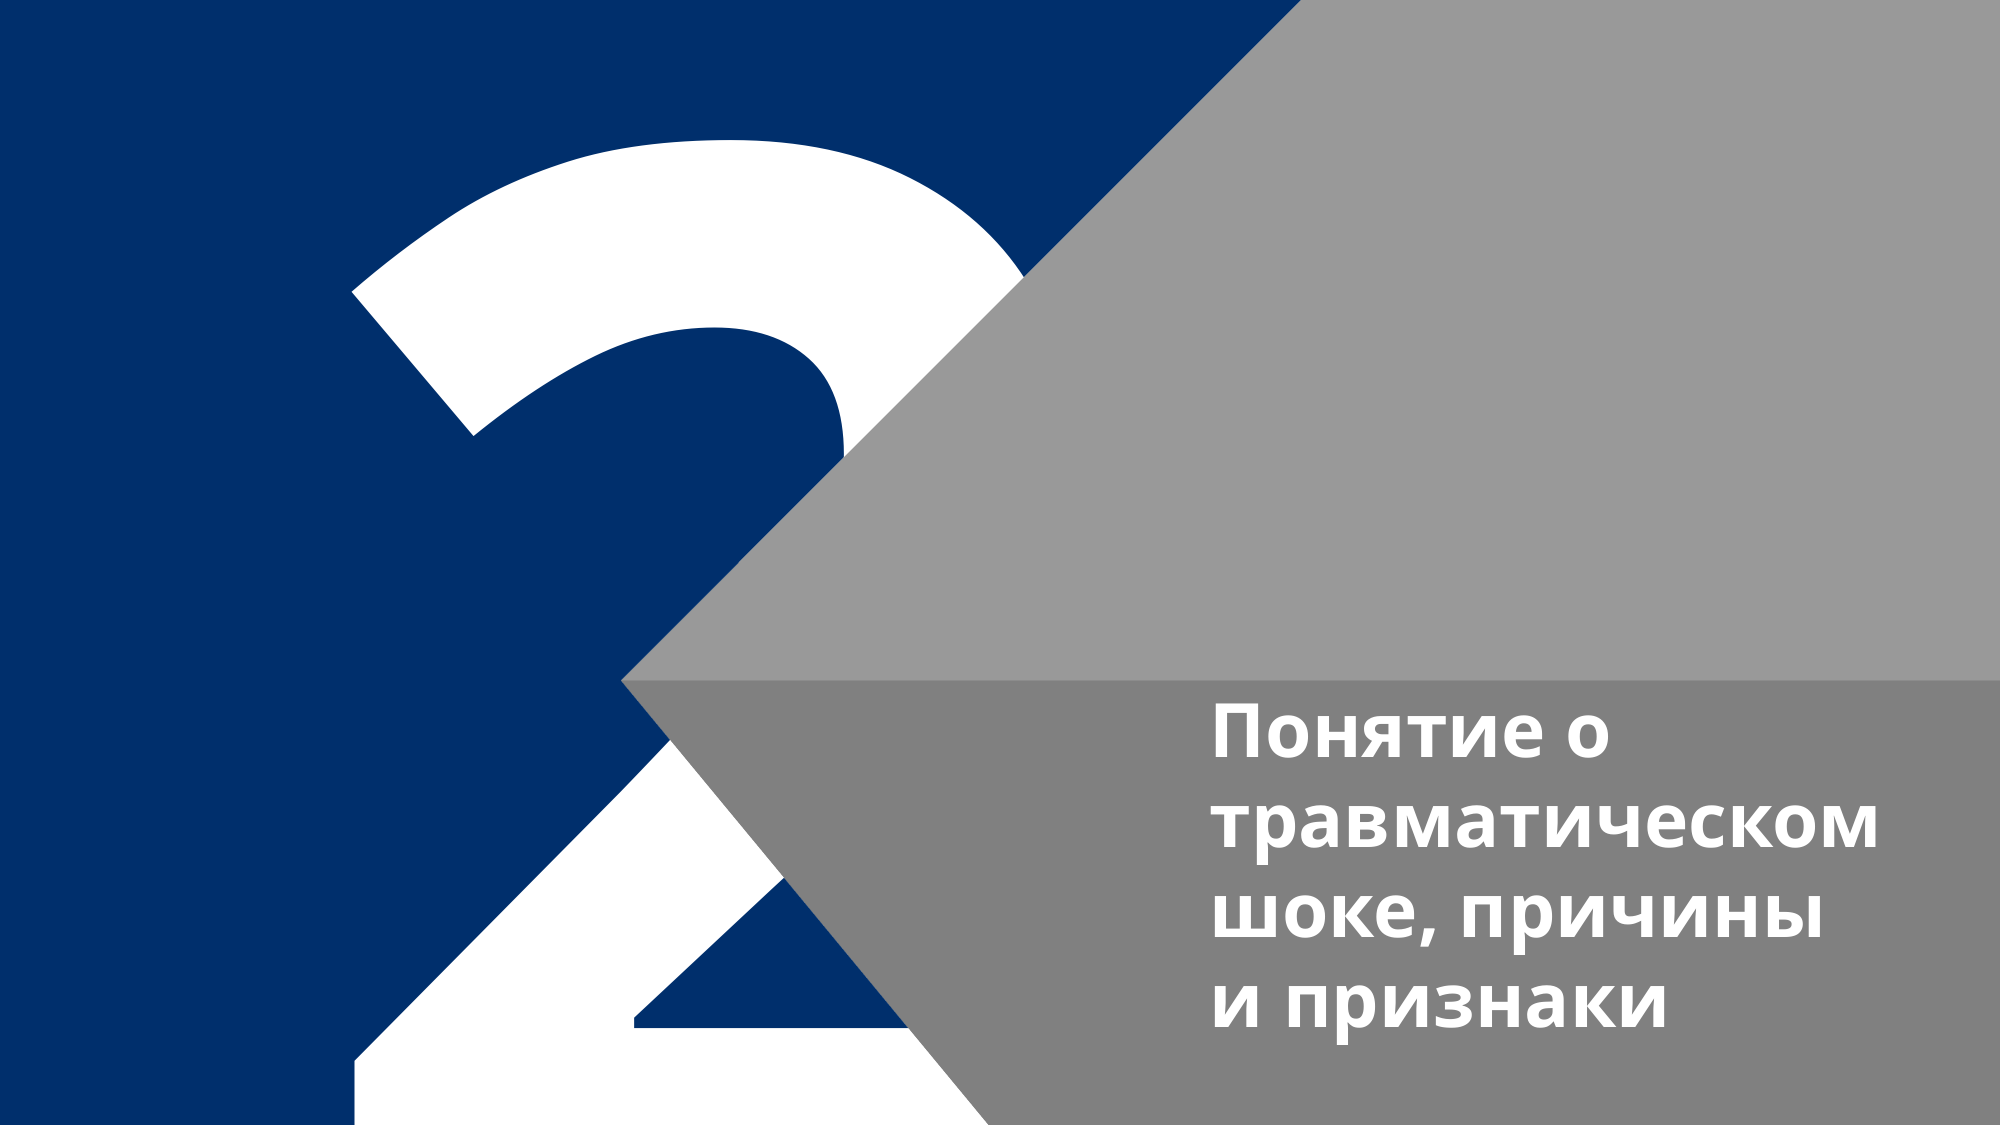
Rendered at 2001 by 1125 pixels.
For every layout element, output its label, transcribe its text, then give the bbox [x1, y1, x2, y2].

picture [608, 0, 2000, 1125]
text_box 2 [280, 0, 608, 1125]
